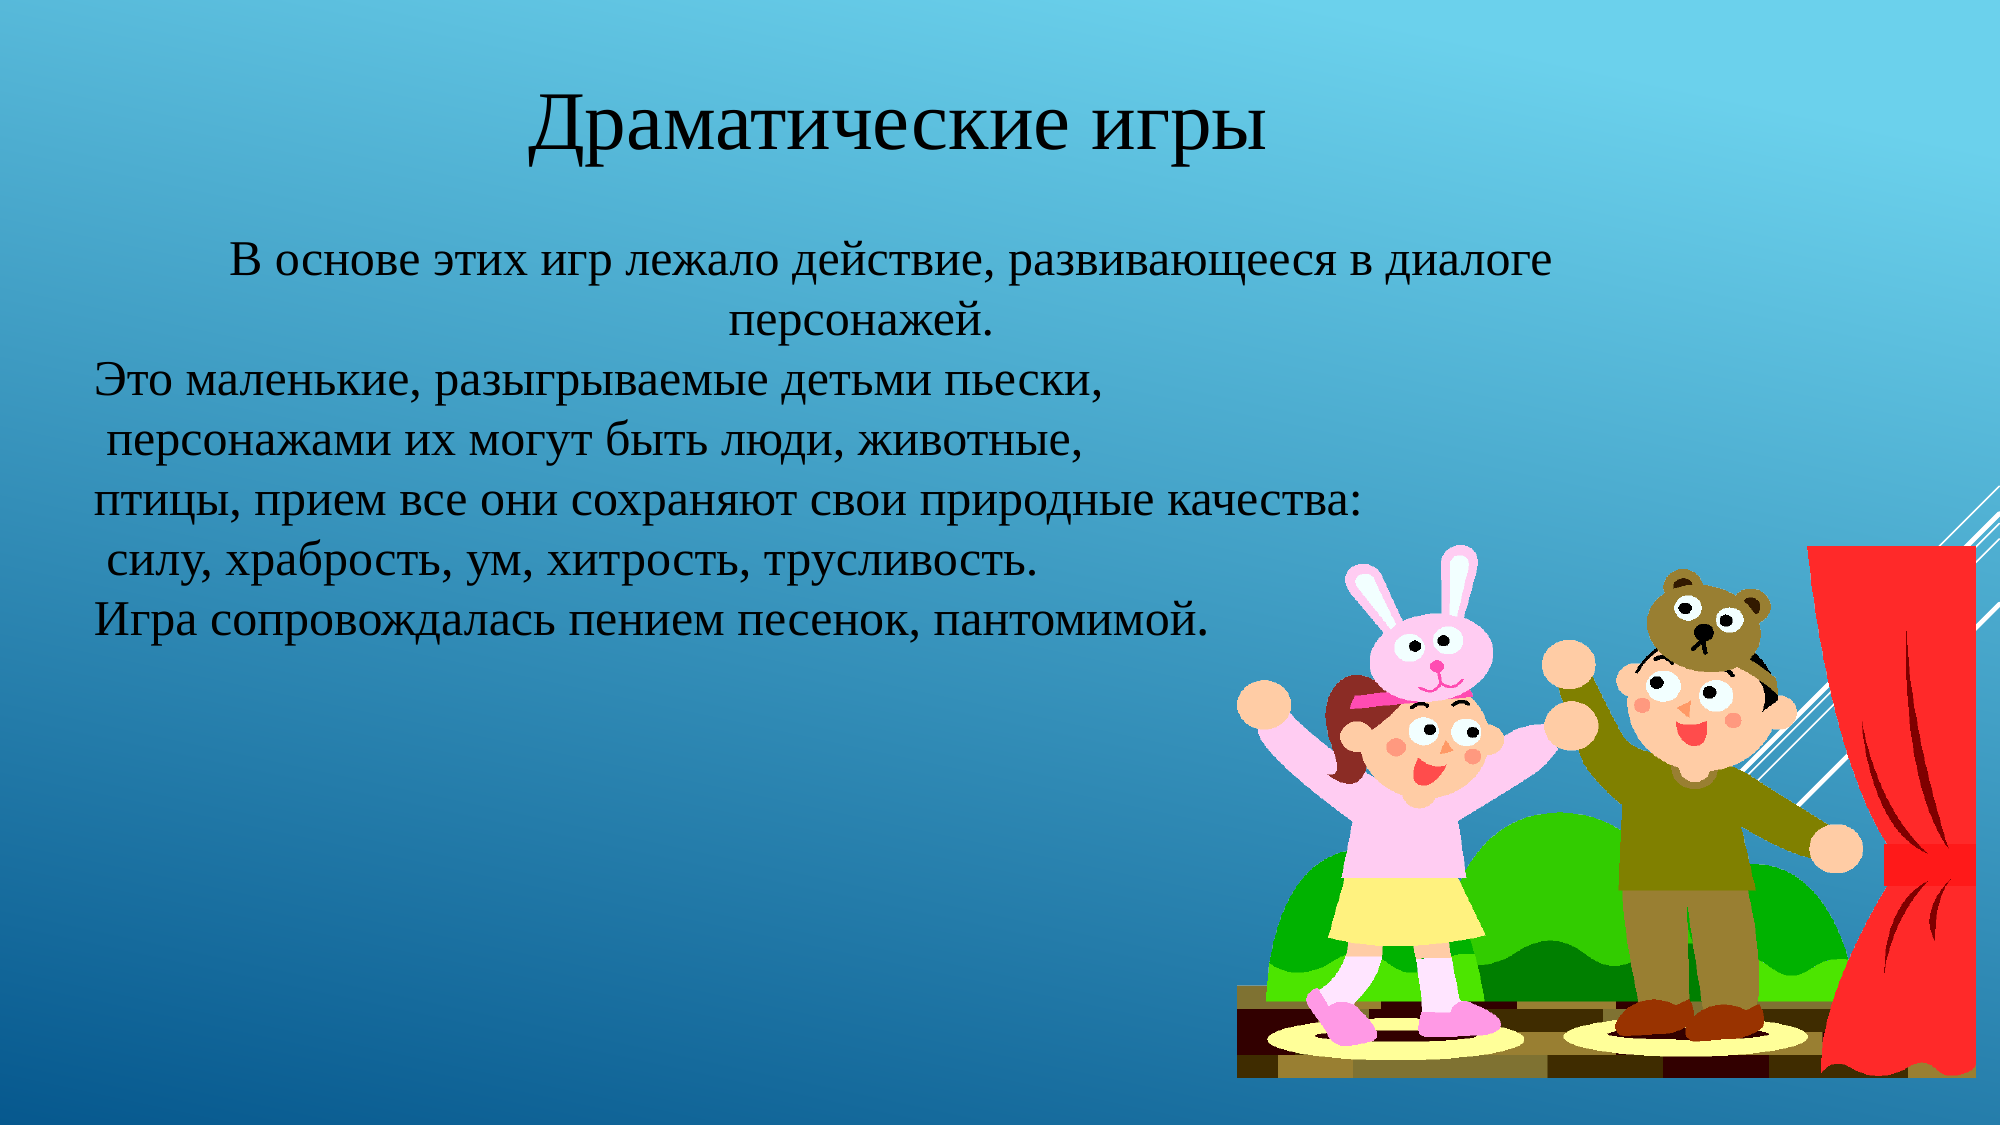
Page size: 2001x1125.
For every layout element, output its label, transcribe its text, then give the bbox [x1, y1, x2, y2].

text_box Драматические игры [261, 58, 1535, 174]
text_box В основе этих игр лежало действие, развивающееся в диалоге персонажей. Это маленькие, разыгрываемые детьми пьески, персонажами их могут быть люди, животные, птицы, прием все они сохраняют свои природные качества: силу, храбрость, ум, хитрость, трусливость. Игра сопровождалась пением песенок, пантомимой. [20, 217, 1703, 653]
picture [1236, 545, 1976, 1078]
